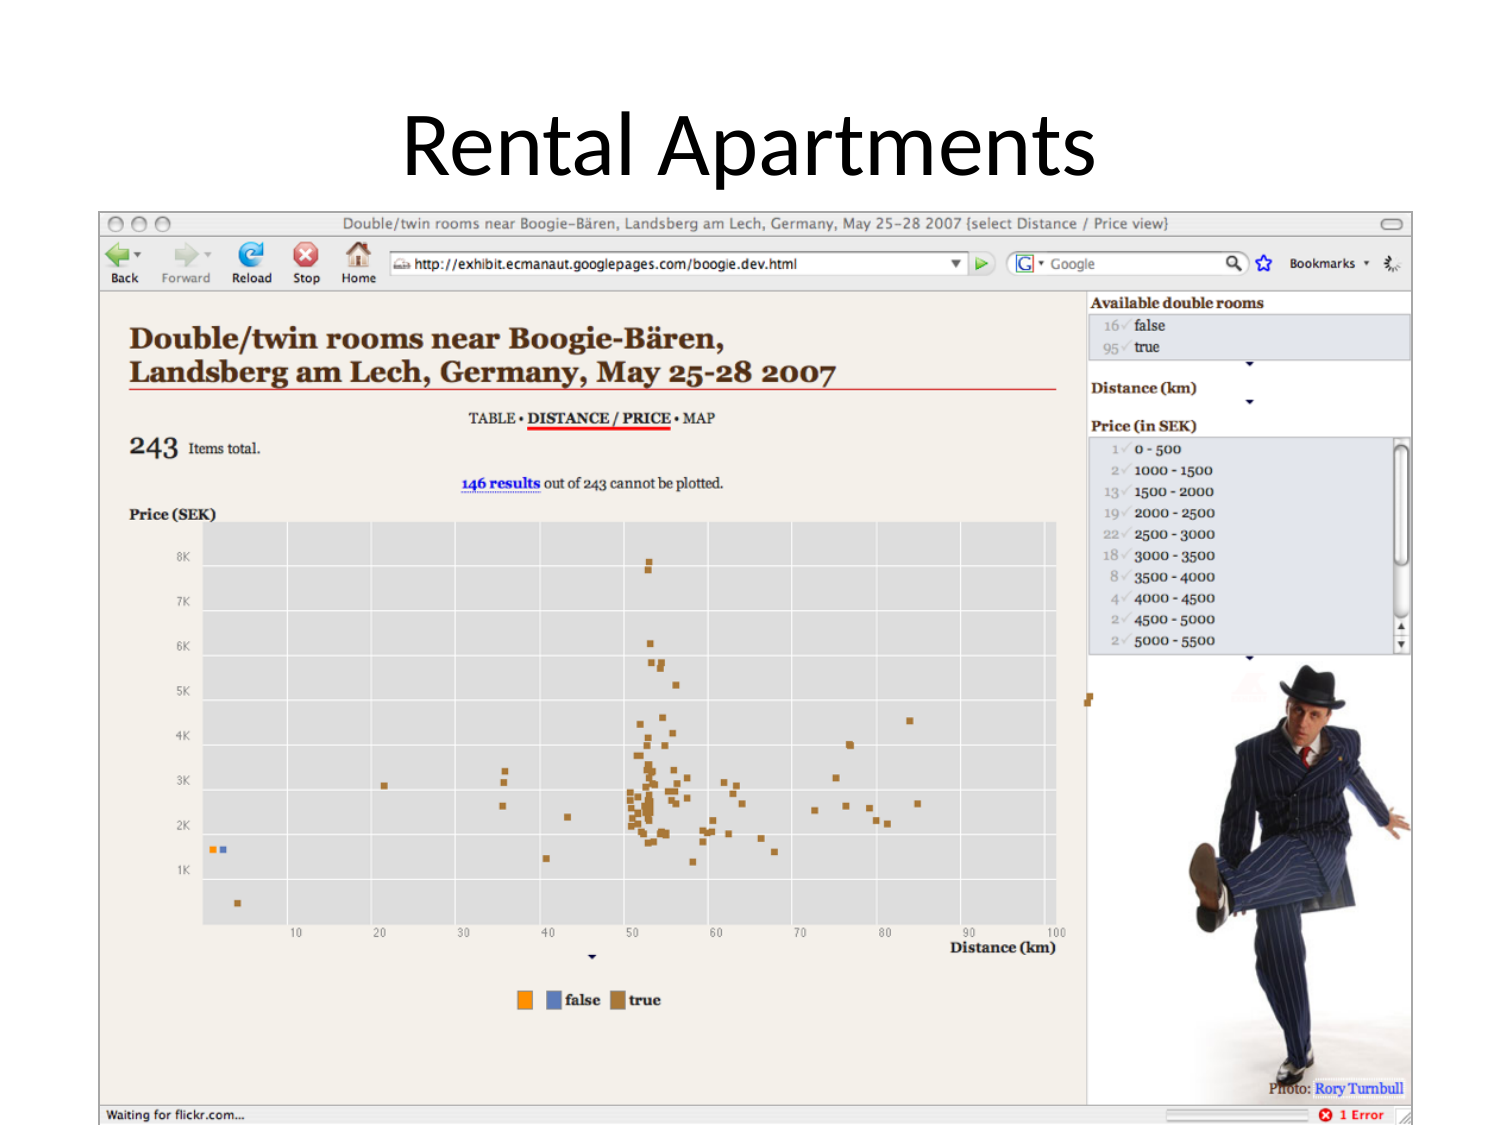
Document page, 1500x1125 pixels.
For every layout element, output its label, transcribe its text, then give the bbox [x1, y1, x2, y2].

title Rental Apartments [75, 45, 1425, 233]
picture [99, 212, 1412, 1125]
